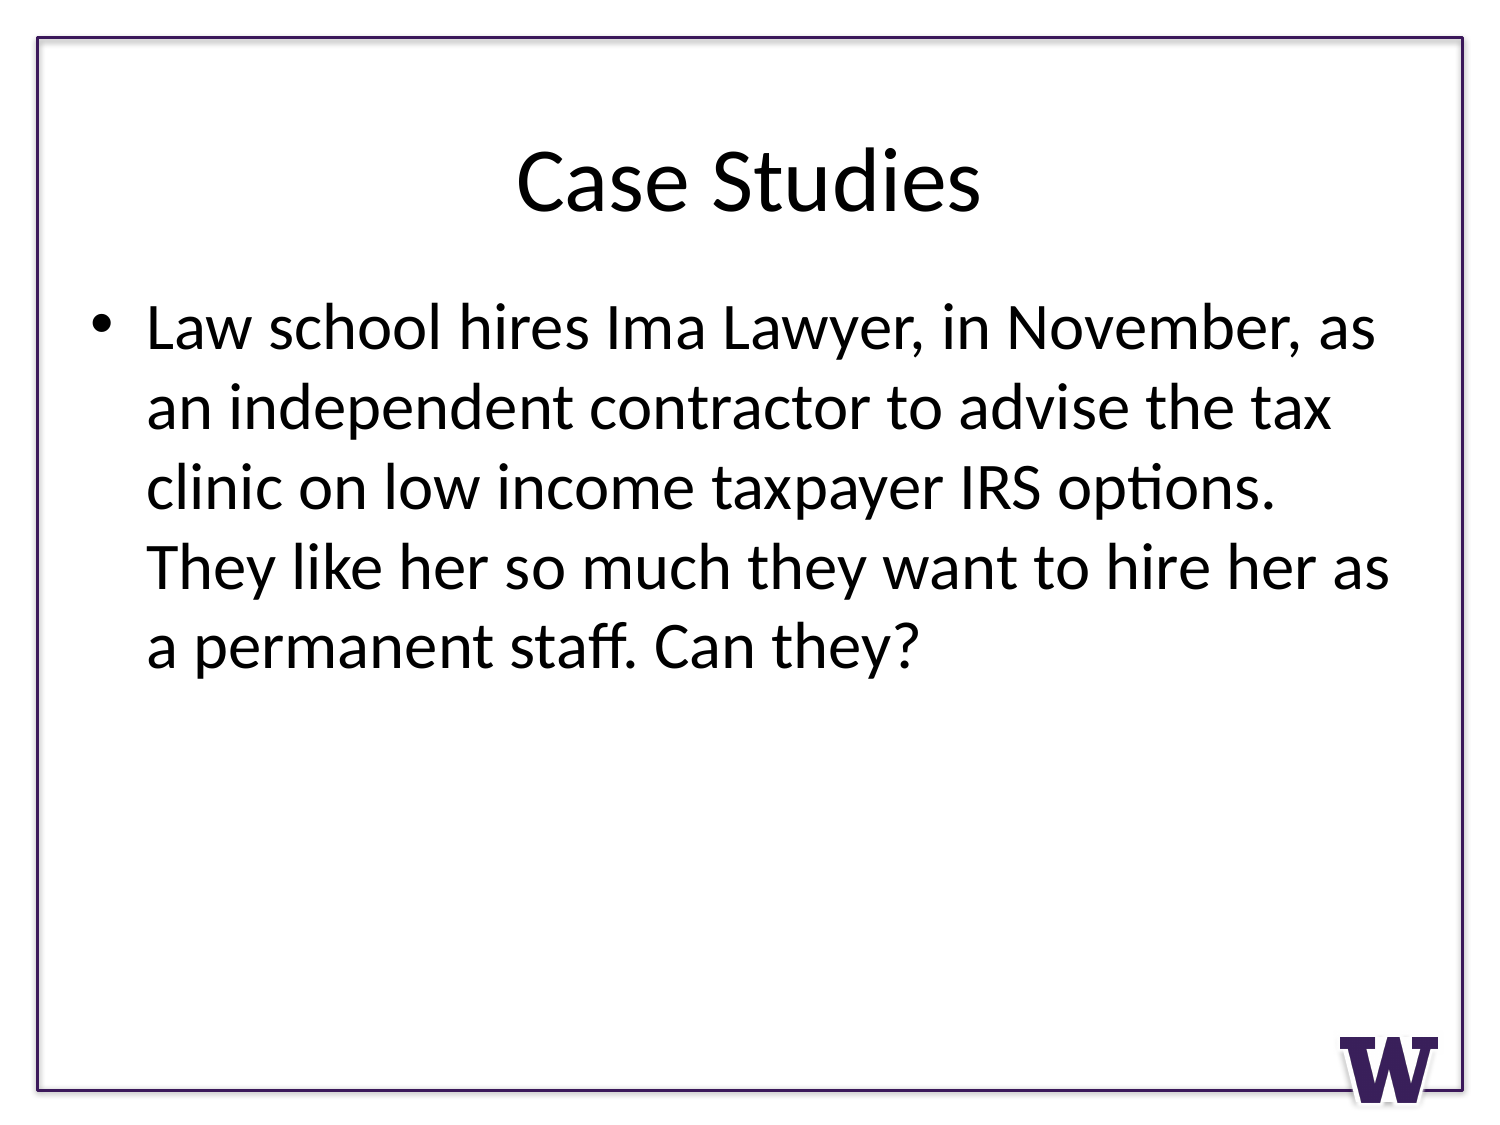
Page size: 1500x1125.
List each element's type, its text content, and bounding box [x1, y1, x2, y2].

title Case Studies [75, 87, 1425, 263]
list Law school hires Ima Lawyer, in November, as an independent contractor to advise the tax clinic on low income taxpayer IRS options. They like her so much they want to hire her as a permanent staff. Can they? [75, 275, 1425, 975]
picture [1340, 1037, 1438, 1103]
